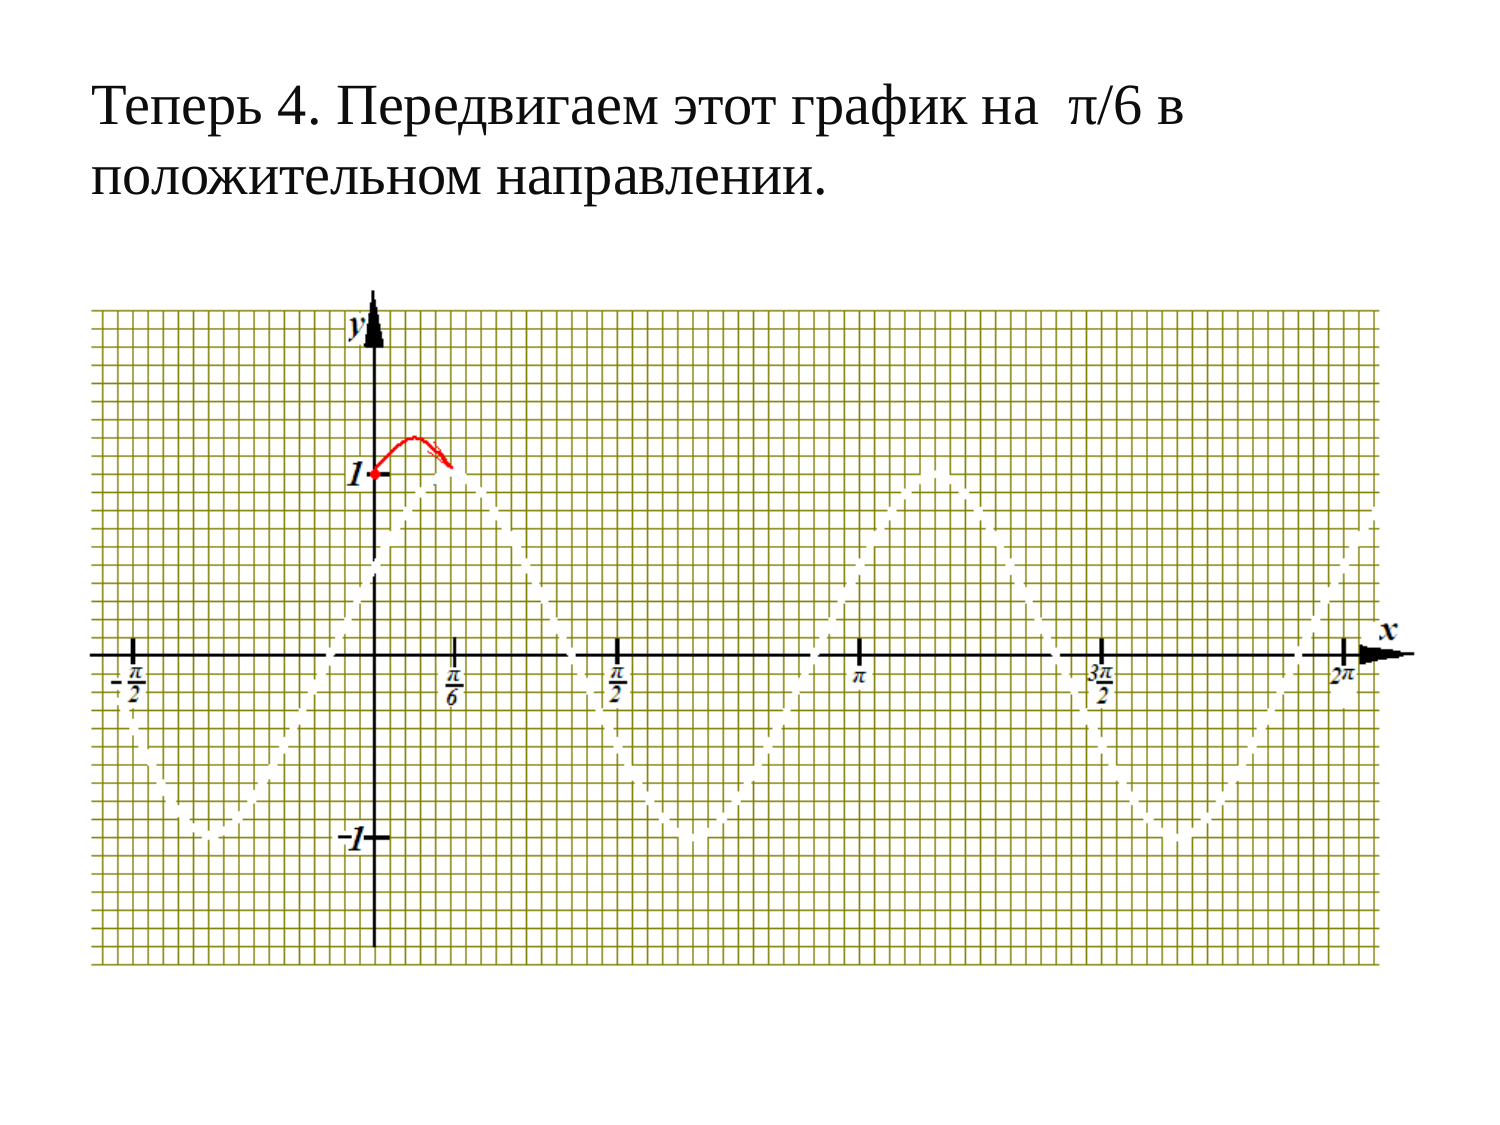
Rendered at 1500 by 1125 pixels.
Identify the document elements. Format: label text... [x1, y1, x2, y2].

title Теперь 4. Передвигаем этот график на π/6 в положительном направлении. [76, 42, 1427, 231]
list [74, 280, 1426, 988]
